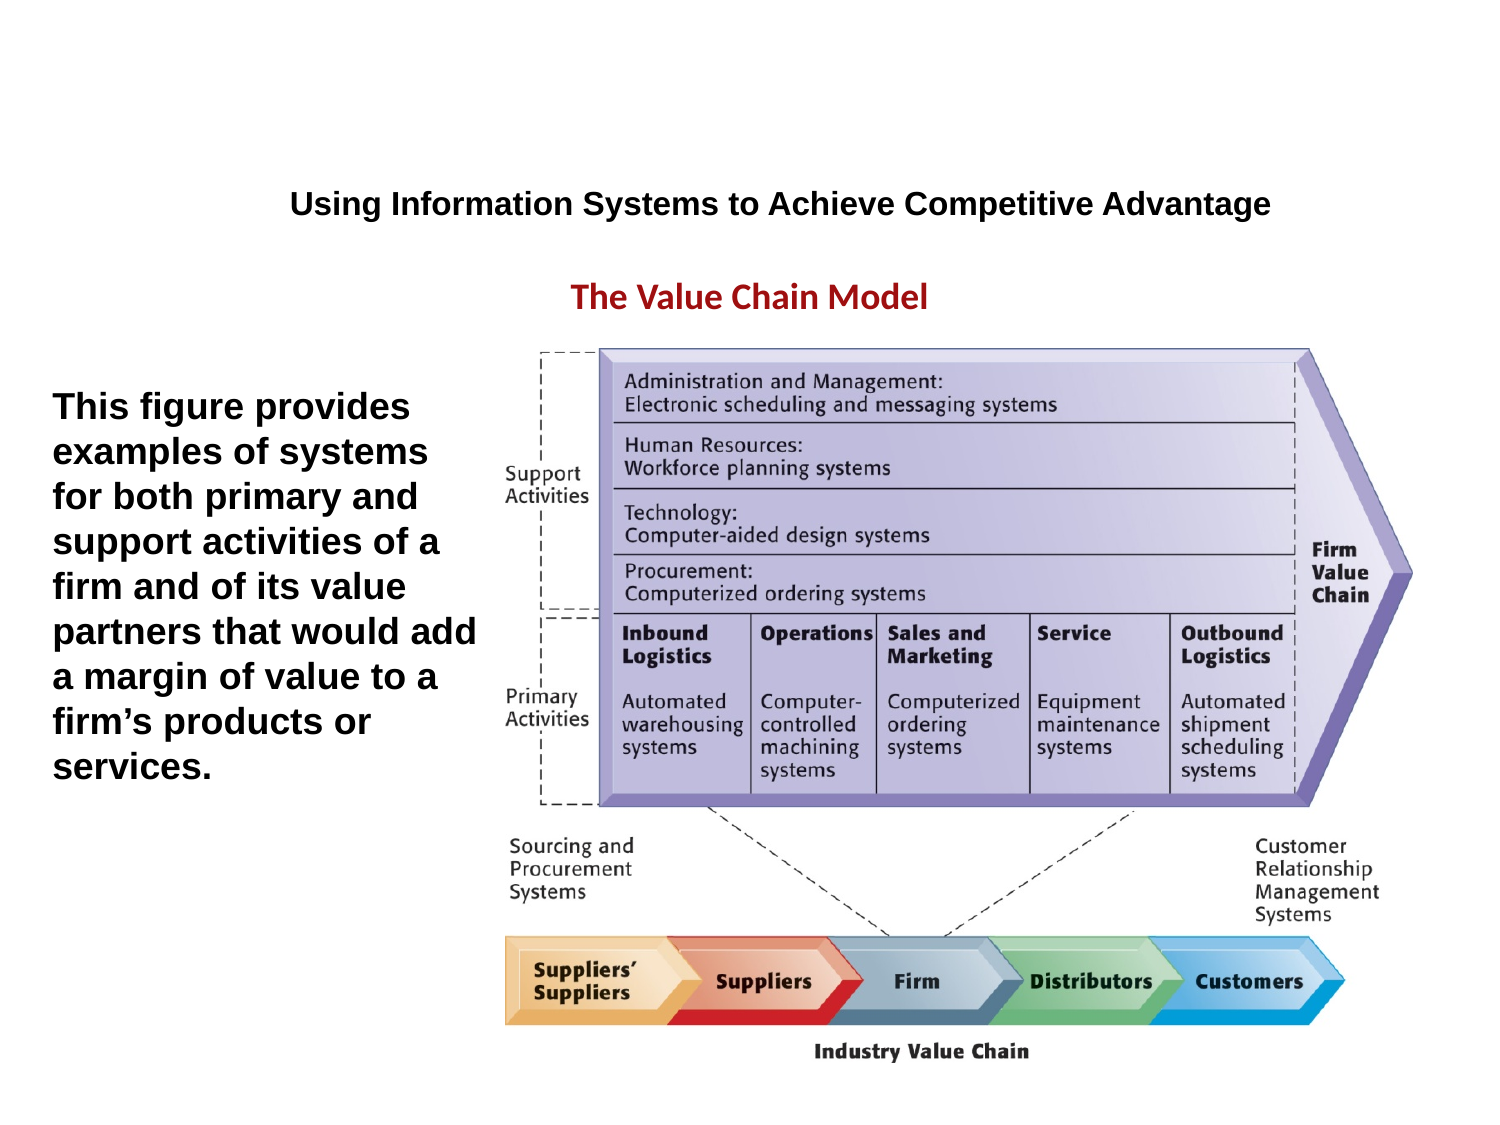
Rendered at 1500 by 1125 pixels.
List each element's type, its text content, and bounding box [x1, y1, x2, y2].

picture [505, 348, 1413, 1063]
text_box Using Information Systems to Achieve Competitive Advantage [237, 174, 1325, 230]
text_box This figure provides examples of systems for both primary and support activities of a firm and of its value partners that would add a margin of value to a firm’s products or services. [37, 374, 500, 795]
text_box The Value Chain Model [112, 264, 1388, 325]
